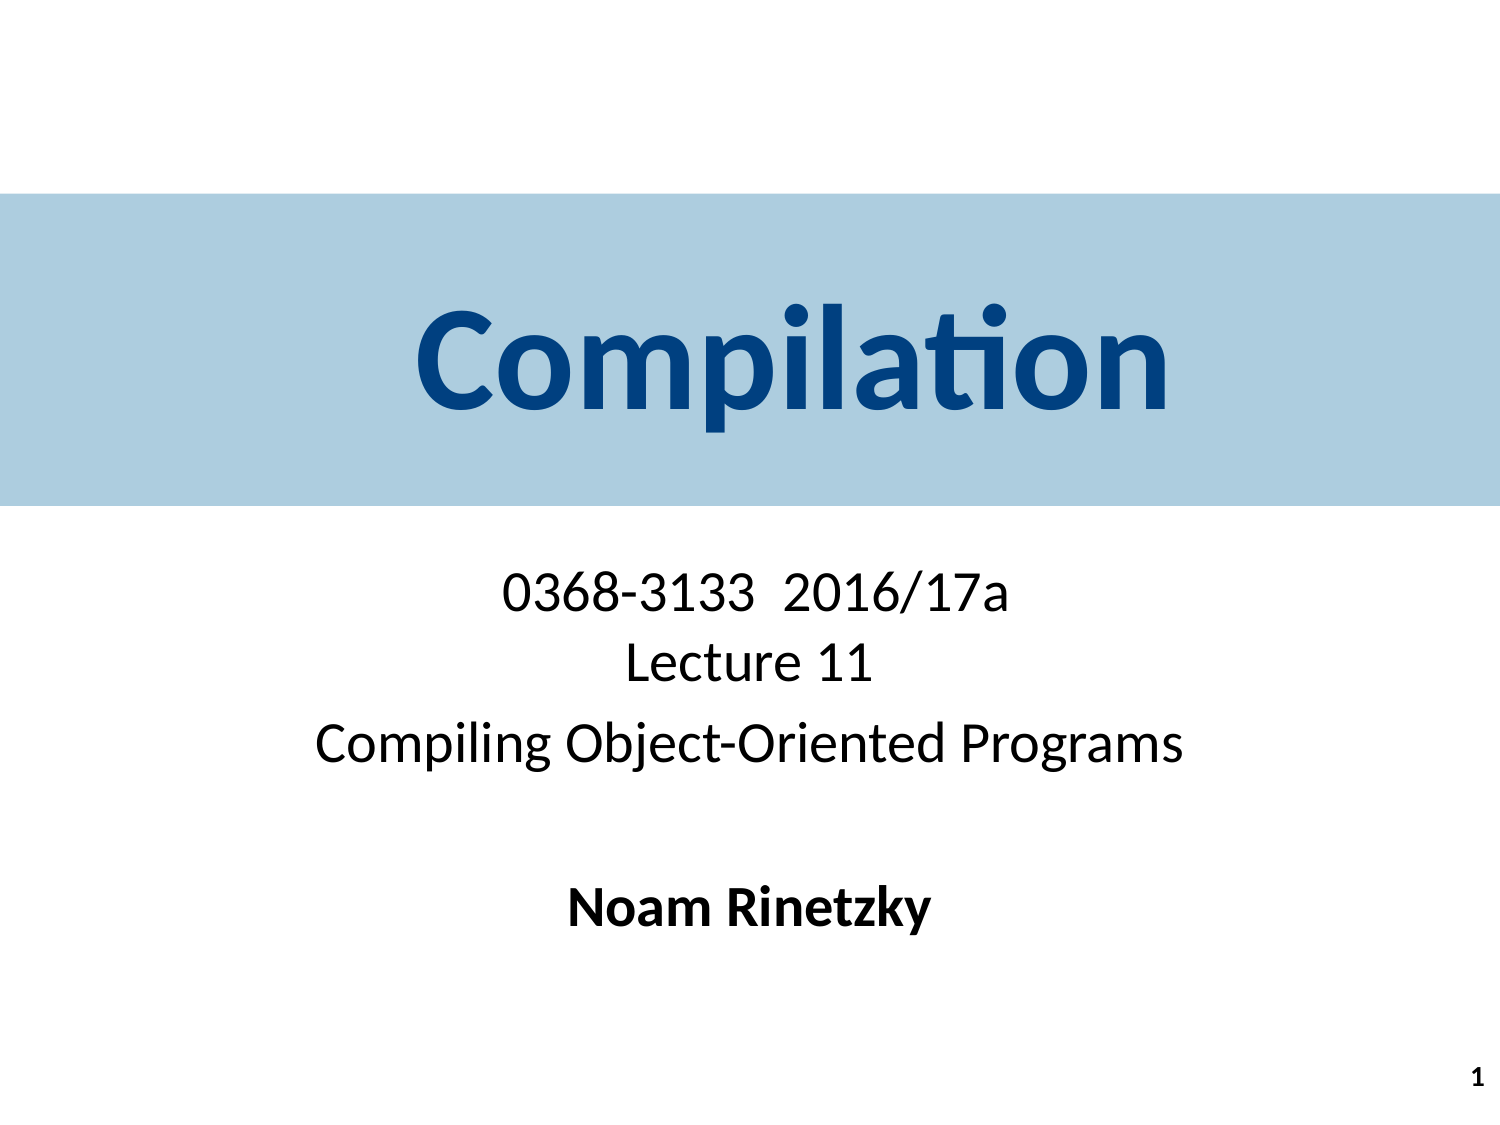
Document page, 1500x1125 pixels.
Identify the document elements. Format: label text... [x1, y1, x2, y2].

slide_number 1 [1187, 1049, 1500, 1125]
subtitle 0368-3133 2016/17a Lecture 11 Compiling Object-Oriented Programs Noam Rinetzky [0, 545, 1500, 747]
title Compilation [0, 193, 1500, 506]
